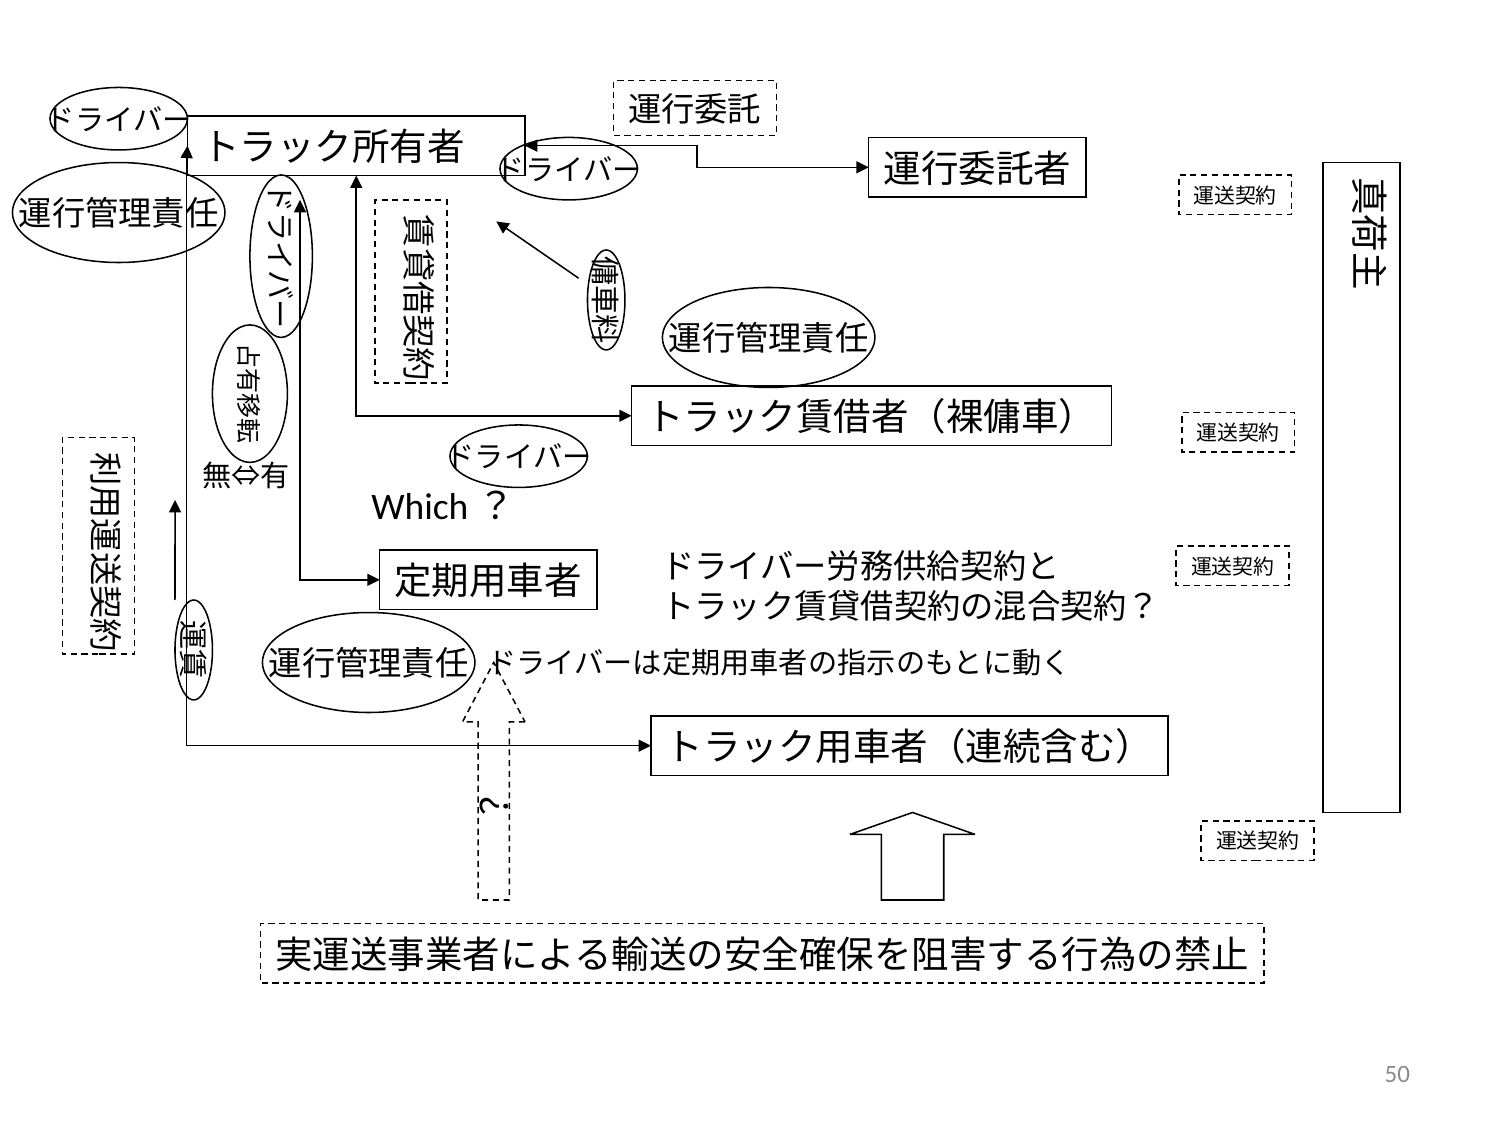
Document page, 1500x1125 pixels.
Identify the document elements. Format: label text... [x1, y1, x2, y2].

text_box 運行管理責任 [12, 162, 182, 263]
text_box 運賃 [174, 611, 182, 689]
text_box ？ [478, 762, 510, 901]
text_box トラック賃借者（裸傭車） [631, 385, 1112, 446]
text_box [129, 370, 519, 419]
text_box 運送契約 [1178, 174, 1292, 215]
text_box トラック用車者（連続含む） [650, 715, 1169, 776]
text_box ドライバーは定期用車者の指示のもとに動く [624, 637, 1086, 688]
text_box ドライバー労務供給契約と トラック賃貸借契約の混合契約？ [646, 537, 1175, 633]
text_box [524, 153, 837, 176]
text_box 運送契約 [1201, 820, 1314, 861]
text_box ドライバー [49, 87, 188, 150]
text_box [364, 183, 598, 434]
text_box 運送契約 [1176, 545, 1289, 586]
text_box 利用運送契約 [62, 437, 135, 655]
text_box 運行委託者 [868, 137, 1086, 198]
text_box 運行管理責任 [662, 287, 875, 388]
text_box ドライバー [510, 137, 627, 152]
text_box 運送契約 [1181, 412, 1295, 453]
slide_number 50 [1074, 1042, 1425, 1103]
text_box トラック所有者 [187, 115, 525, 152]
text_box [849, 812, 976, 901]
text_box 実運送事業者による輸送の安全確保を阻害する行為の禁止 [260, 923, 1265, 984]
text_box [187, 153, 523, 368]
text_box 真荷主 [1323, 162, 1400, 813]
text_box [168, 499, 182, 601]
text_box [187, 183, 620, 755]
text_box 運行委託 [613, 80, 777, 136]
